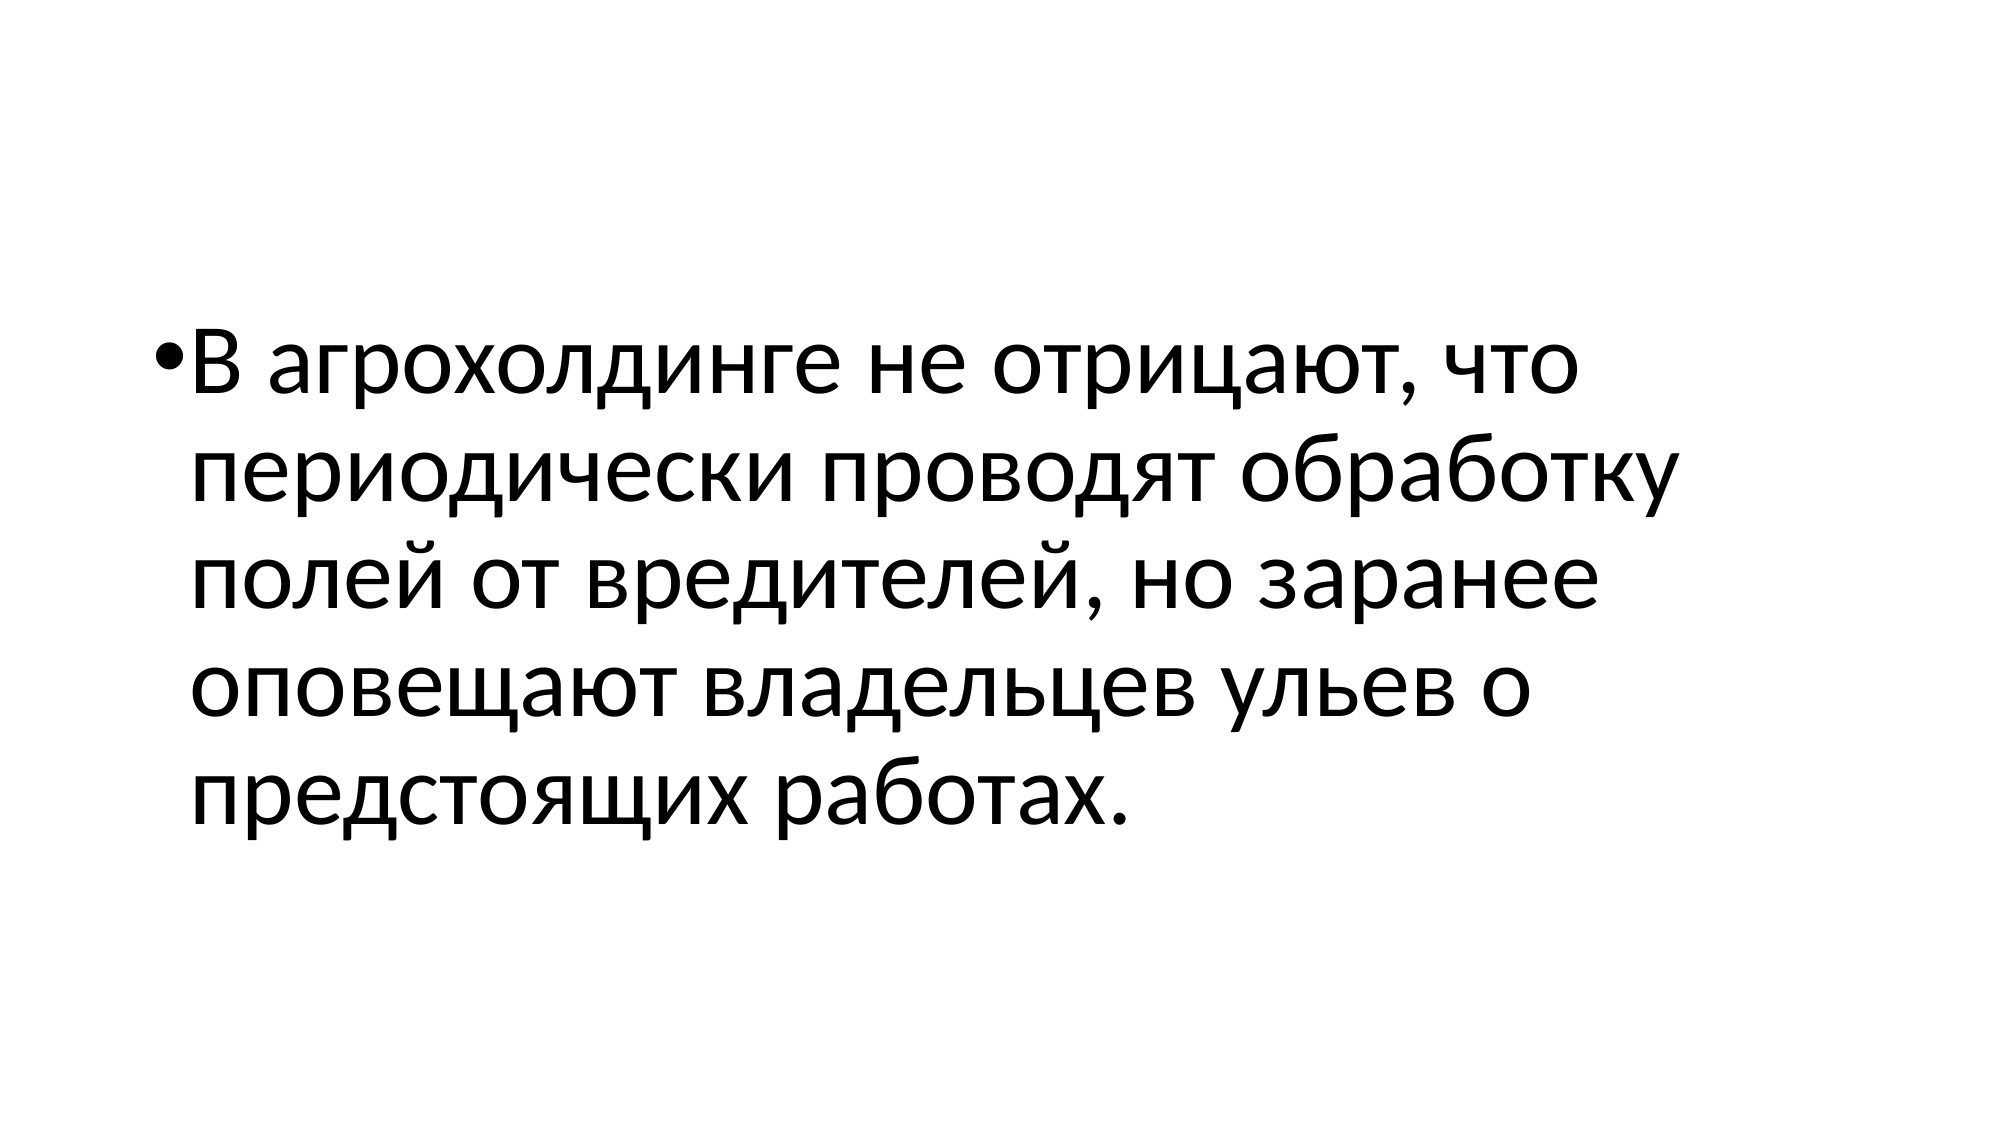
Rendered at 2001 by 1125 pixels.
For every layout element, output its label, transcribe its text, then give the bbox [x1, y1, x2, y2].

list В агрохолдинге не отрицают, что периодически проводят обработку полей от вредителей, но заранее оповещают владельцев ульев о предстоящих работах. [137, 299, 1863, 1014]
